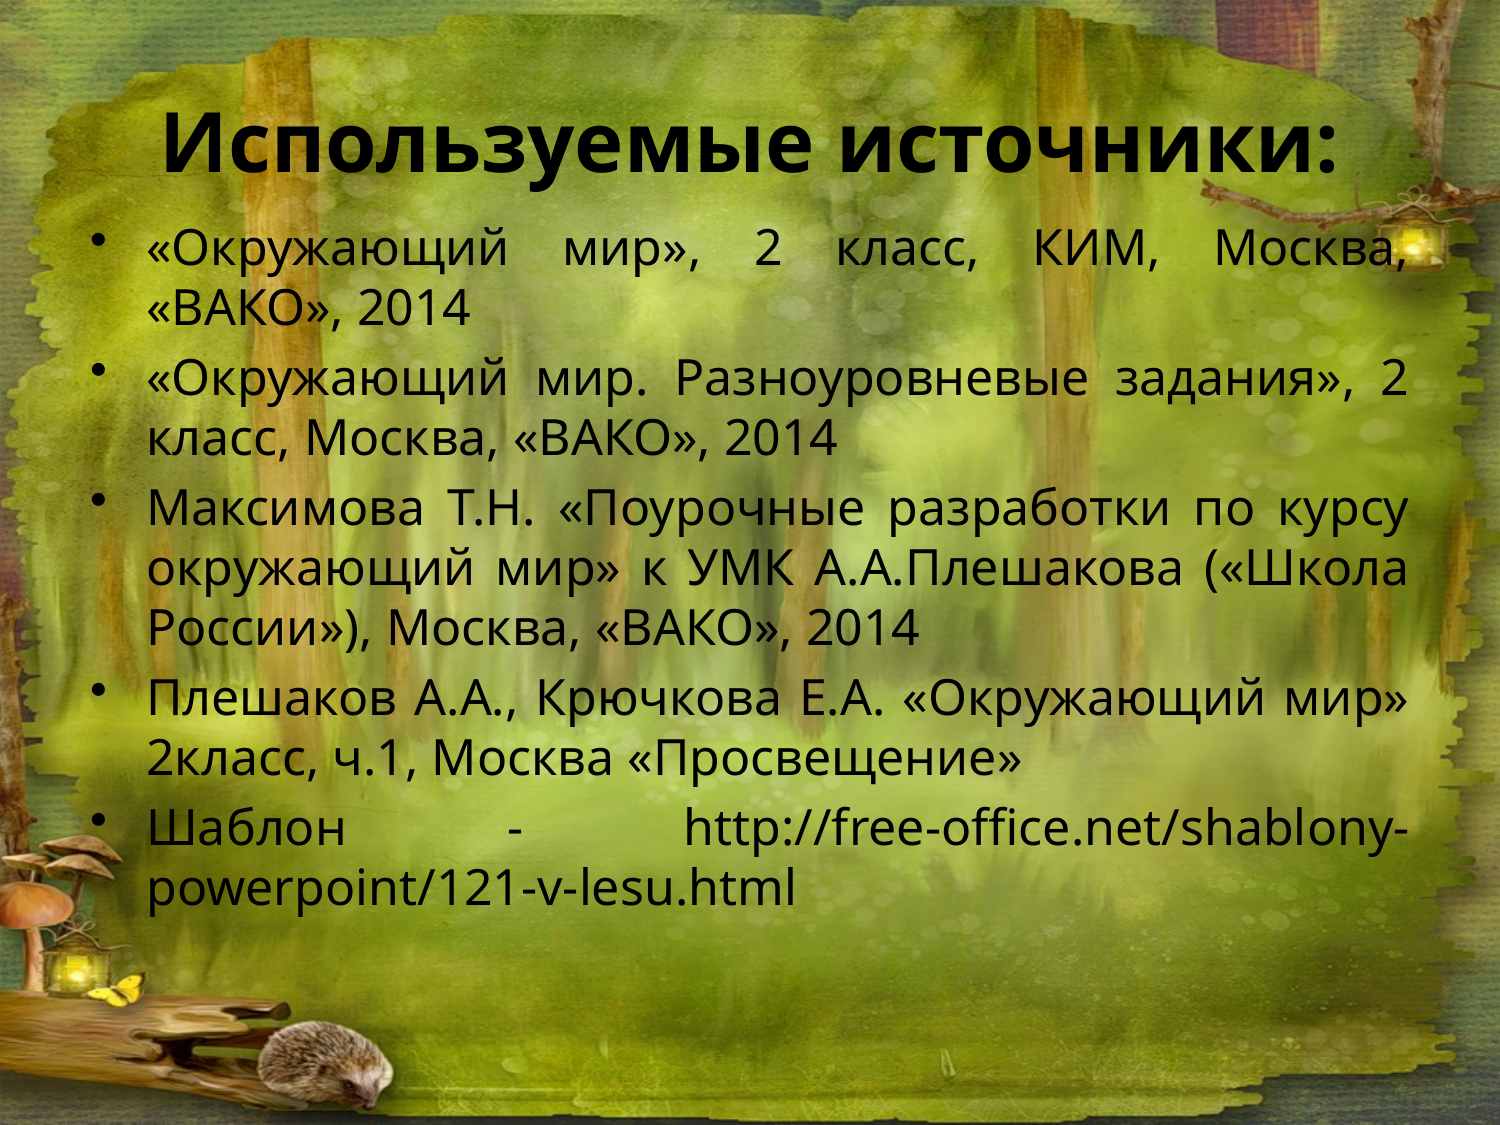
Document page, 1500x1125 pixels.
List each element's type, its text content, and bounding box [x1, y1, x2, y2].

picture [0, 0, 1500, 1125]
title Используемые источники: [75, 45, 1425, 208]
list «Окружающий мир», 2 класс, КИМ, Москва, «ВАКО», 2014 «Окружающий мир. Разноуровневые задания», 2 класс, Москва, «ВАКО», 2014 Максимова Т.Н. «Поурочные разработки по курсу окружающий мир» к УМК А.А.Плешакова («Школа России»), Москва, «ВАКО», 2014 Плешаков А.А., Крючкова Е.А. «Окружающий мир» 2класс, ч.1, Москва «Просвещение» Шаблон - http://free-office.net/shablony-powerpoint/121-v-lesu.html [75, 208, 1425, 1059]
